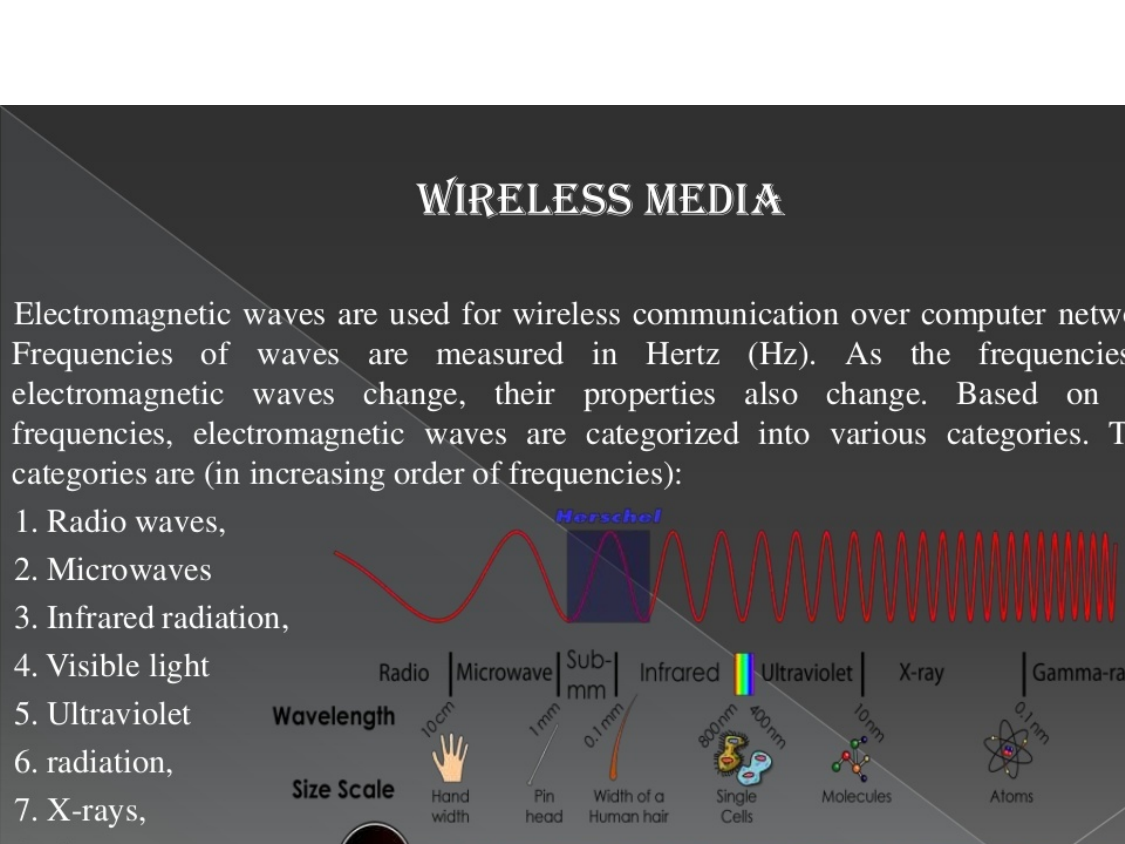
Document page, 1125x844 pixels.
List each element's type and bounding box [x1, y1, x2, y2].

picture [0, 105, 1125, 844]
